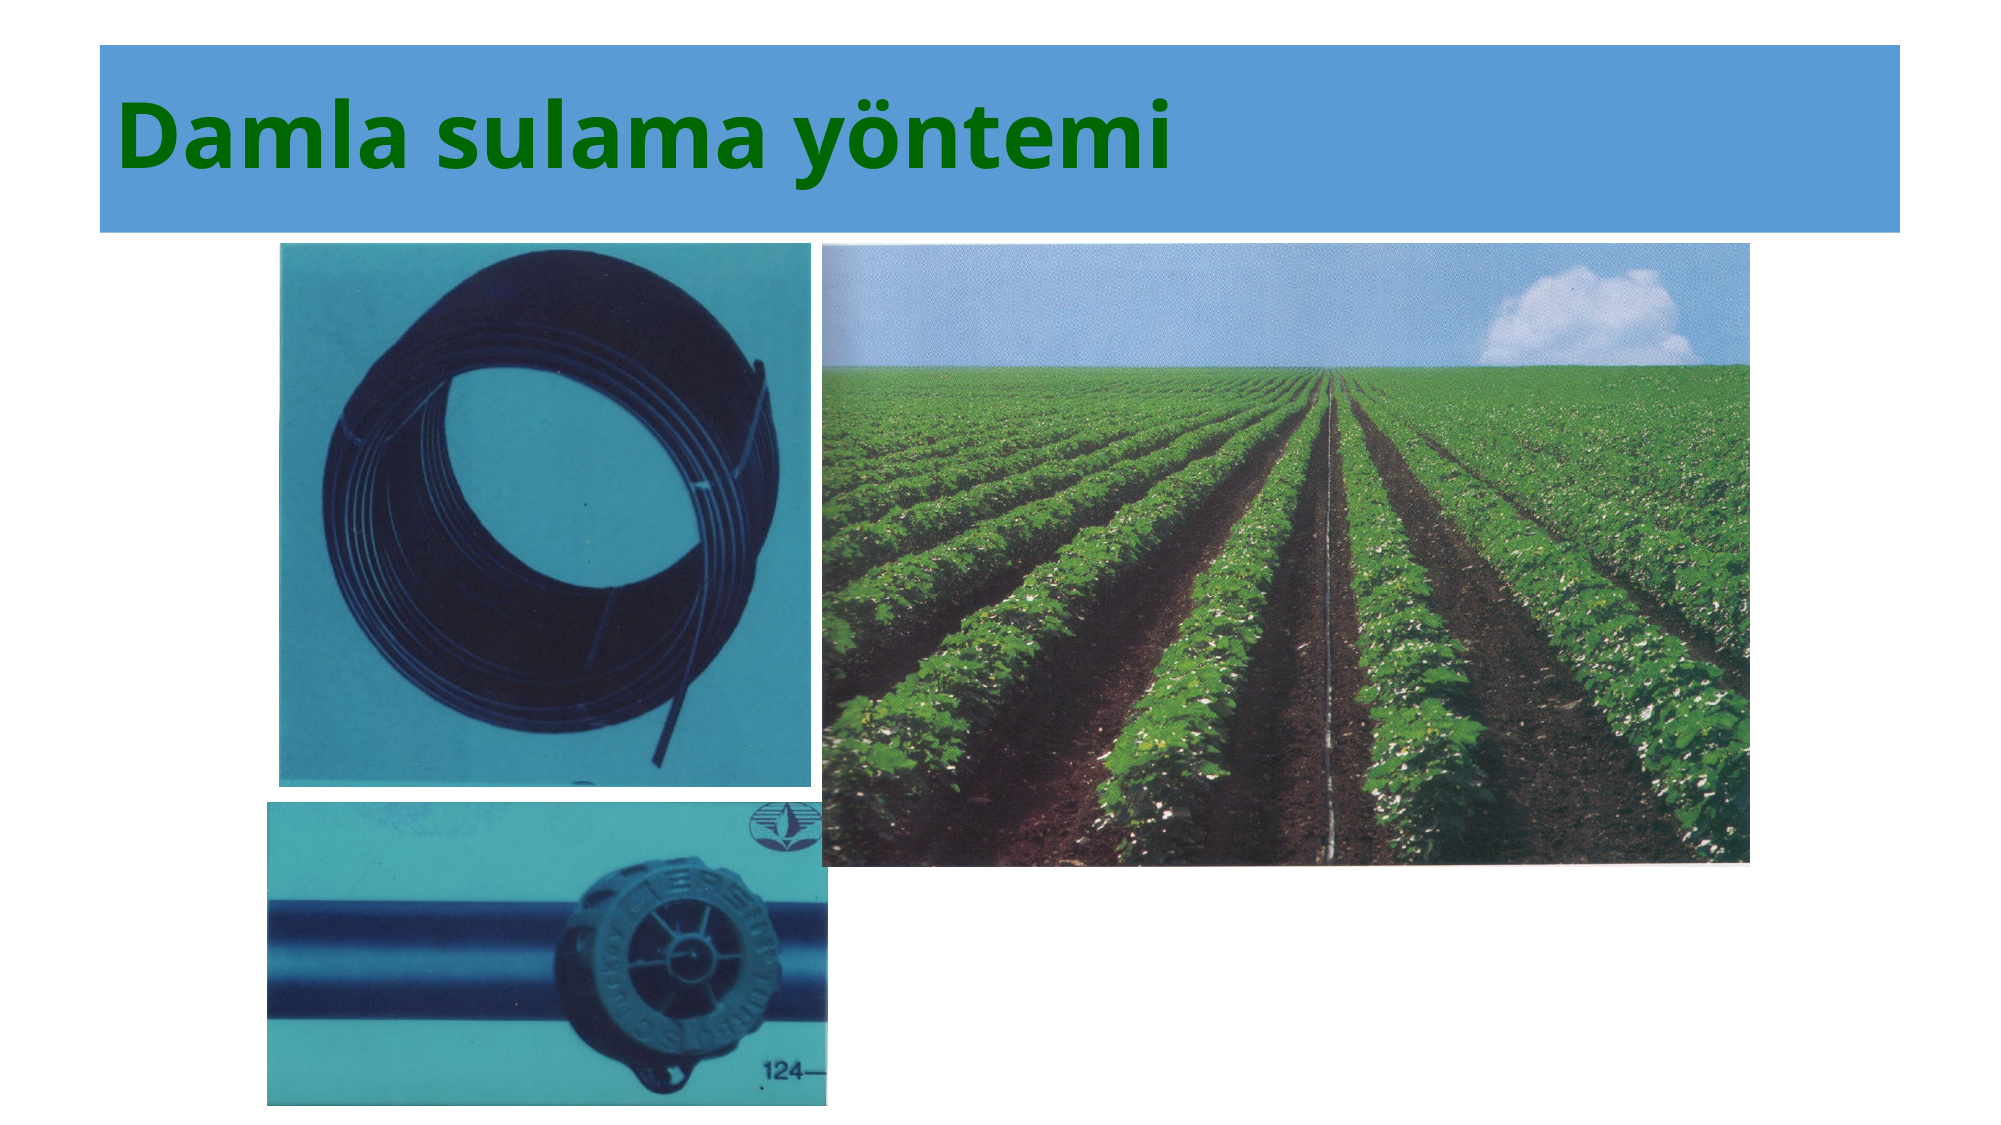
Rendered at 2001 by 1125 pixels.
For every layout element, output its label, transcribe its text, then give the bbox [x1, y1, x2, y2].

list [822, 243, 1751, 867]
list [279, 243, 811, 787]
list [267, 802, 829, 1106]
title Damla sulama yöntemi [99, 45, 1900, 233]
